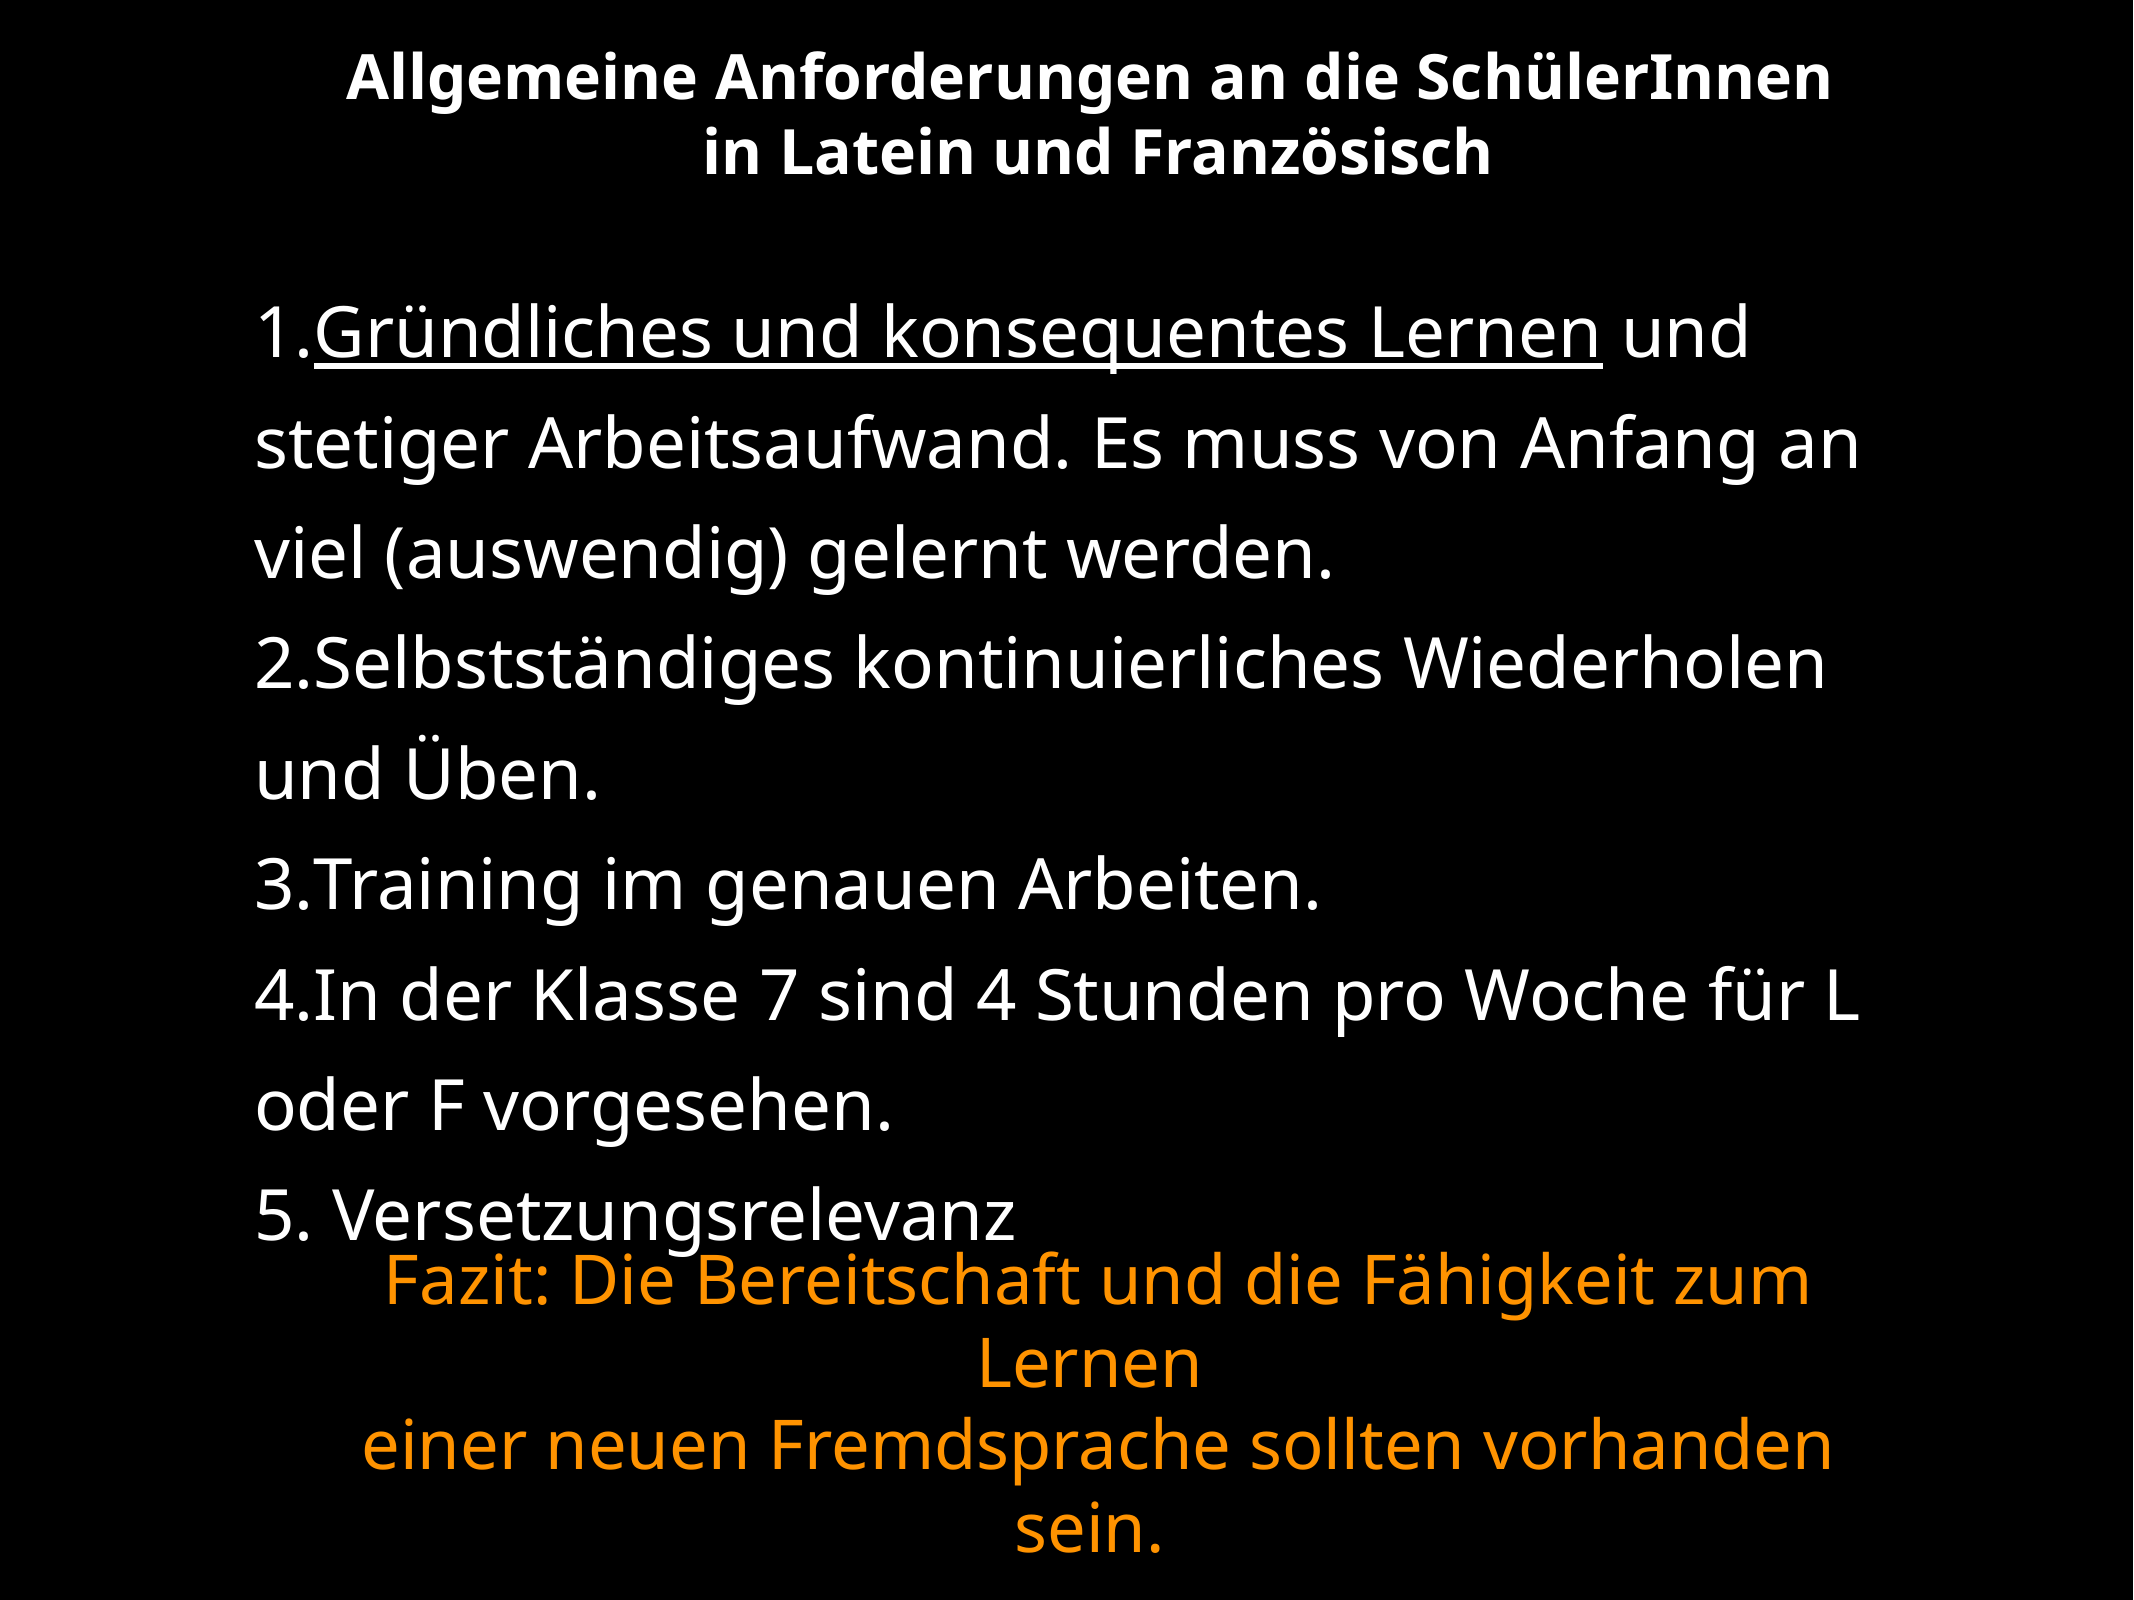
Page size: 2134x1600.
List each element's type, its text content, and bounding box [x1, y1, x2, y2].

text_box Fazit: Die Bereitschaft und die Fähigkeit zum Lernen einer neuen Fremdsprache sollten vorhanden sein. [347, 1228, 1850, 1574]
text_box Allgemeine Anforderungen an die SchülerInnen in Latein und Französisch Gründliches und konsequentes Lernen und stetiger Arbeitsaufwand. Es muss von Anfang an viel (auswendig) gelernt werden. Selbstständiges kontinuierliches Wiederholen und Üben. Training im genauen Arbeiten. In der Klasse 7 sind 4 Stunden pro Woche für L oder F vorgesehen. Versetzungsrelevanz [254, 36, 1943, 1255]
